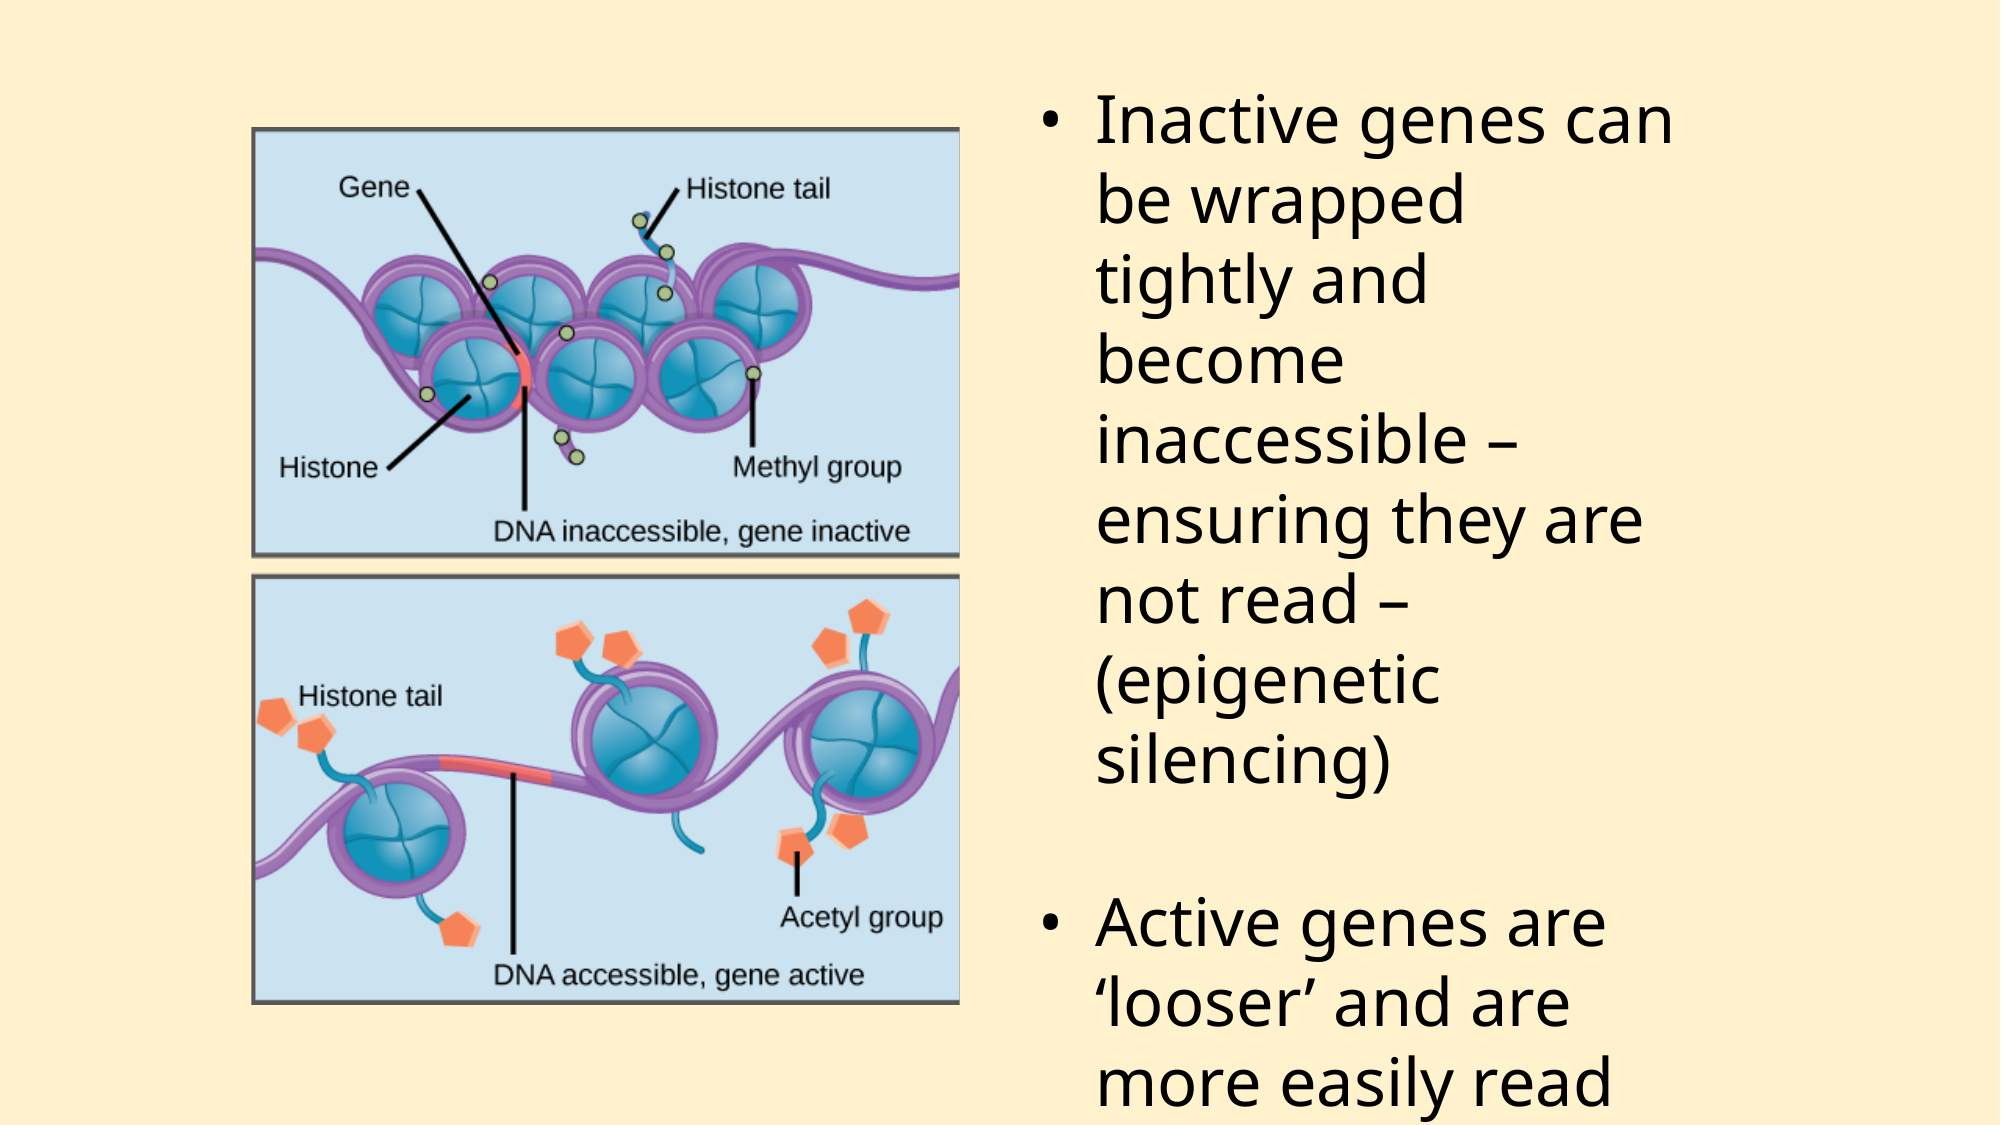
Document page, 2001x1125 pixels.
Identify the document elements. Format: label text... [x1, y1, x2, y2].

picture [251, 127, 960, 1005]
list Inactive genes can be wrapped tightly and become inaccessible – ensuring they are not read – (epigenetic silencing) Active genes are ‘looser’ and are more easily read and transcribed [1023, 69, 1697, 1062]
